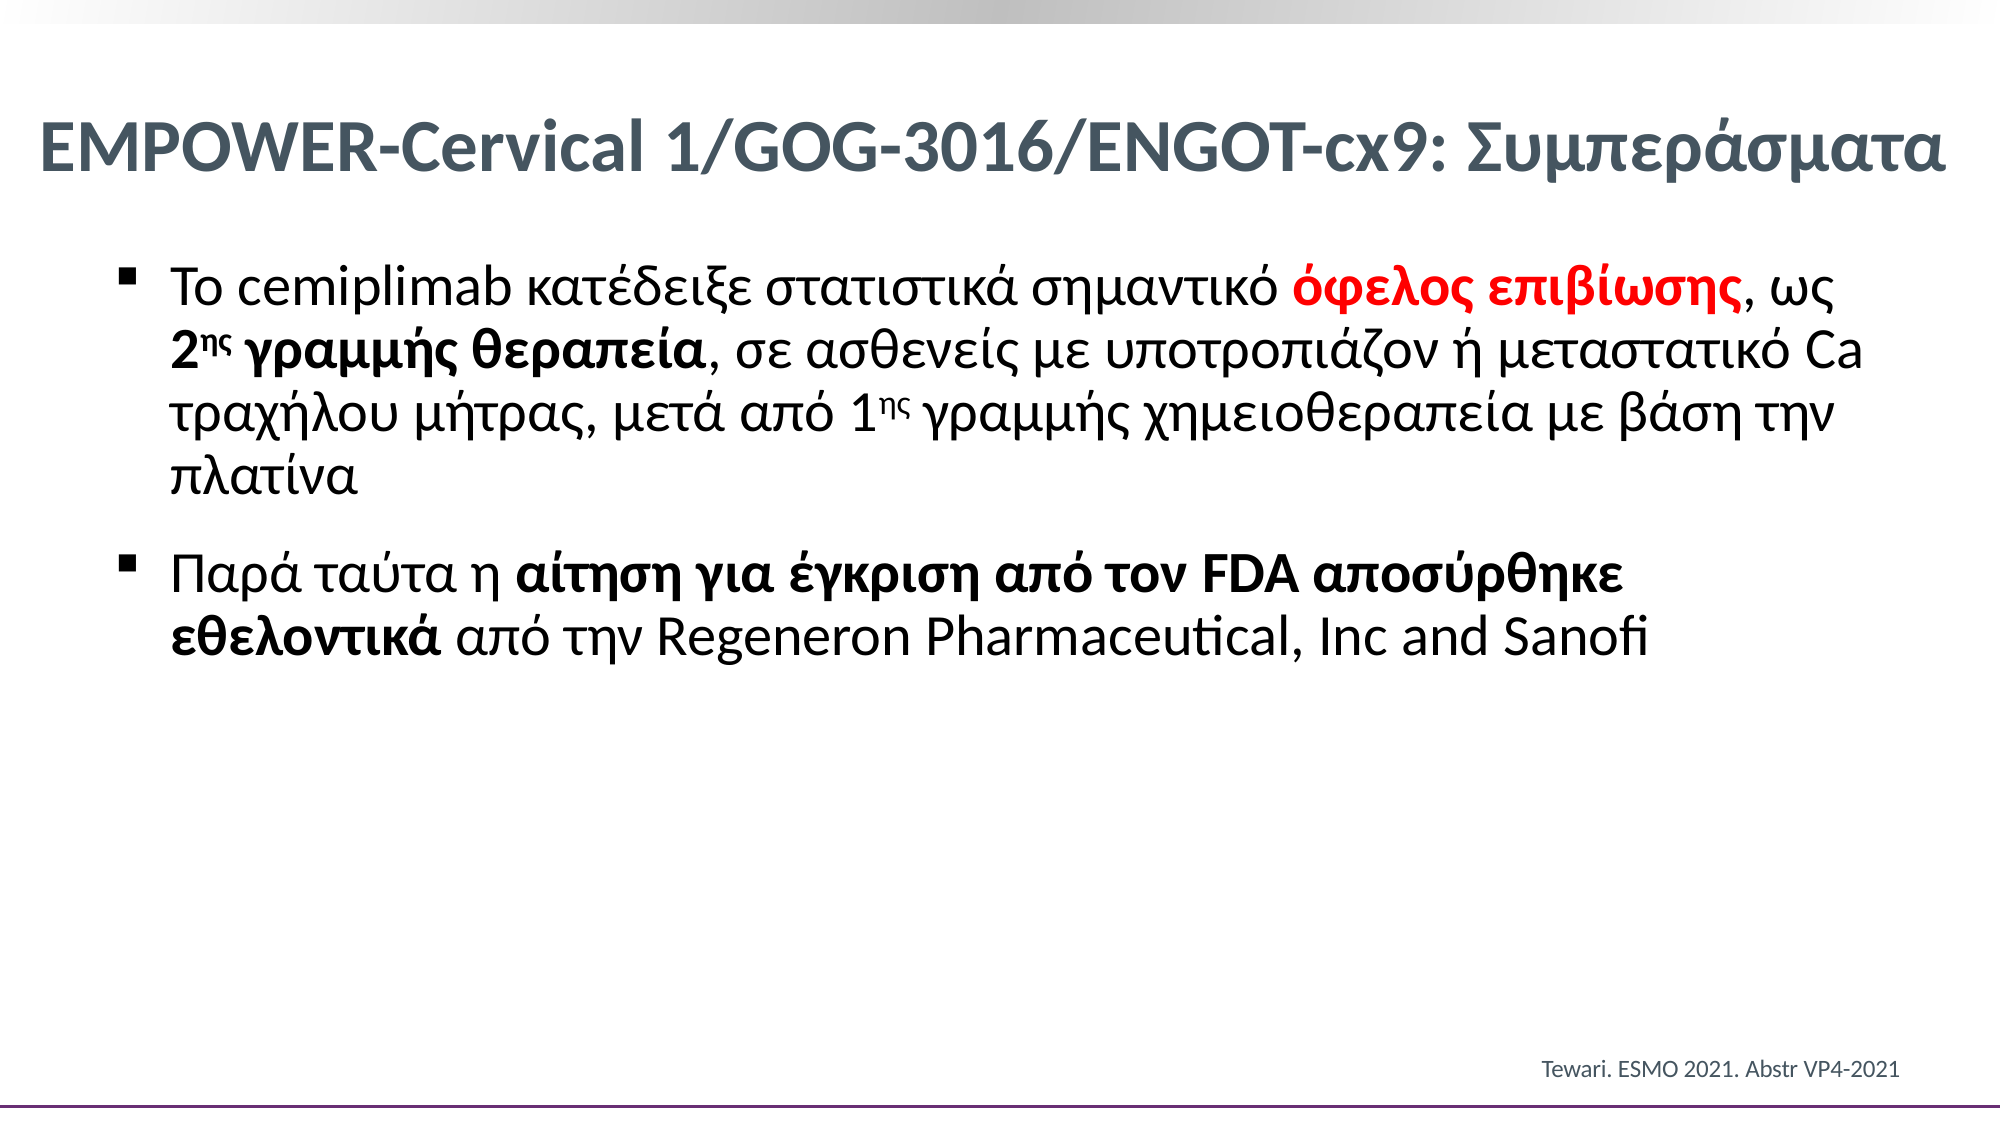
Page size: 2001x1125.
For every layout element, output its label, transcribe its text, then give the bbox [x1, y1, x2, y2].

list Το cemiplimab κατέδειξε στατιστικά σημαντικό όφελος επιβίωσης, ως 2ης γραμμής θεραπεία, σε ασθενείς με υποτροπιάζον ή μεταστατικό Ca τραχήλου μήτρας, μετά από 1ης γραμμής χημειοθεραπεία με βάση την πλατίνα Παρά ταύτα η αίτηση για έγκριση από τον FDA αποσύρθηκε εθελοντικά από την Regeneron Pharmaceutical, Inc and Sanofi [99, 248, 1884, 1012]
title EMPOWER-Cervical 1/GOG-3016/ENGOT-cx9: Συμπεράσματα [24, 50, 1975, 232]
text_box Tewari. ESMO 2021. Abstr VP4-2021 [71, 1045, 1916, 1090]
